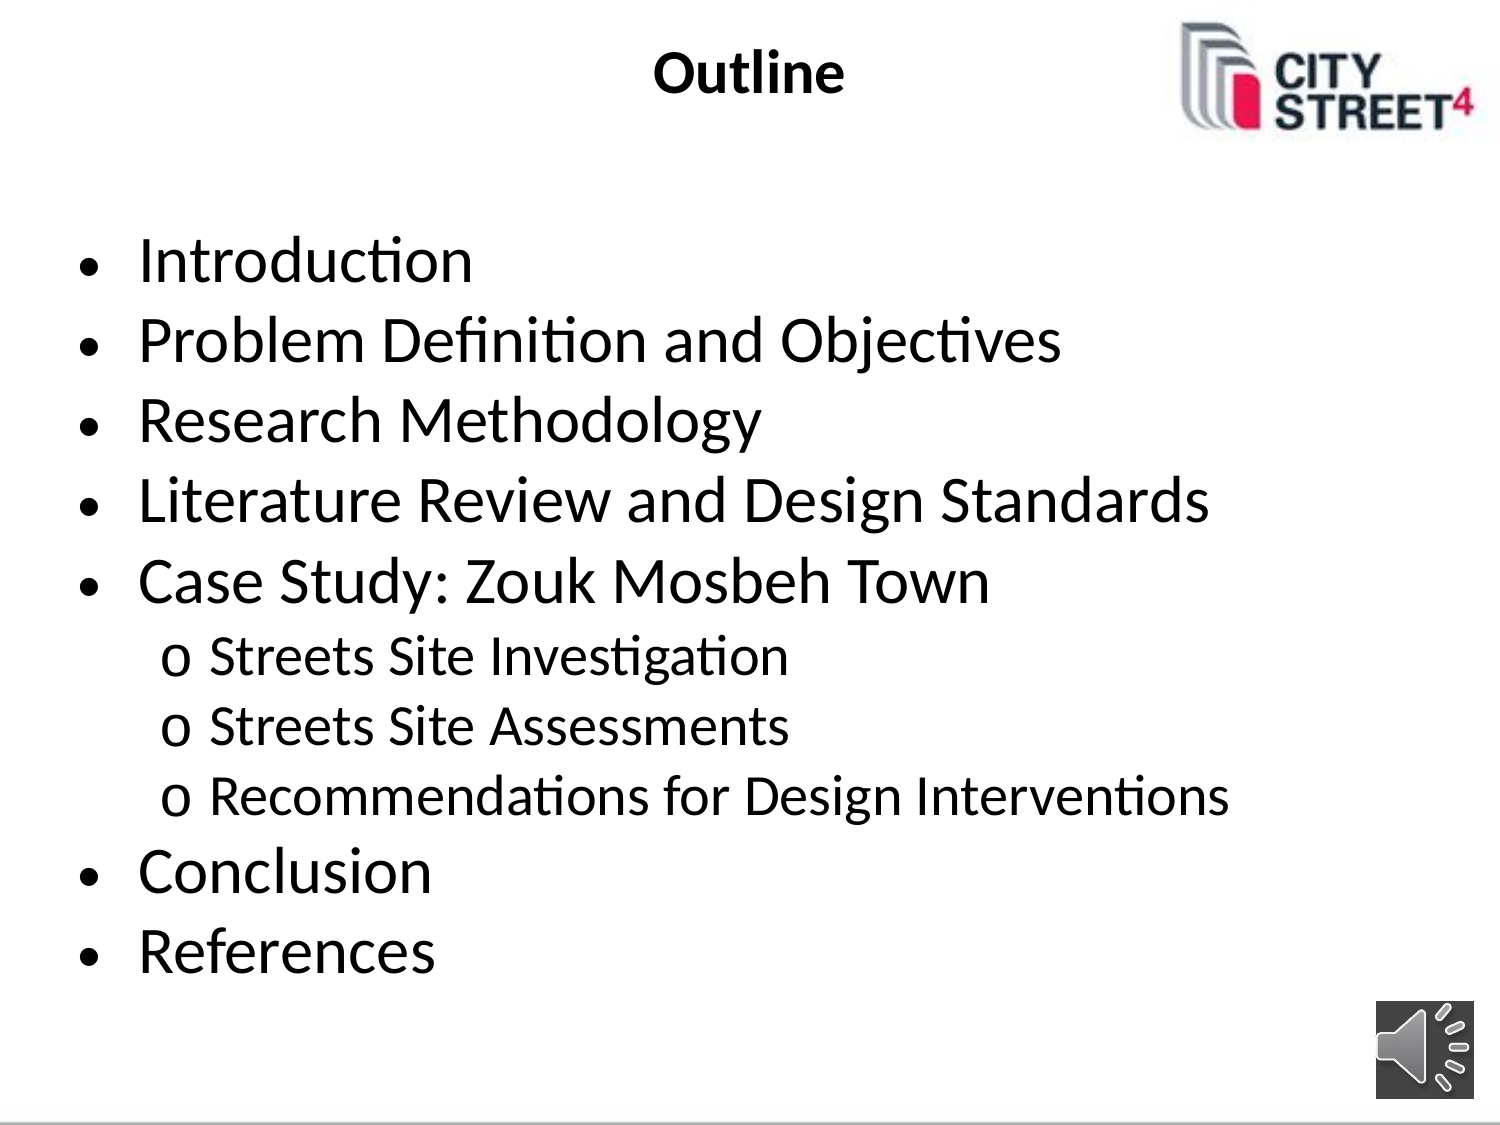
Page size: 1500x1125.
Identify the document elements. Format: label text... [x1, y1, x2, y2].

picture [0, 0, 1500, 1125]
list Introduction Problem Definition and Objectives Research Methodology Literature Review and Design Standards Case Study: Zouk Mosbeh Town Streets Site Investigation Streets Site Assessments Recommendations for Design Interventions Conclusion References [62, 224, 1413, 1025]
title Outline [75, 6, 1425, 150]
